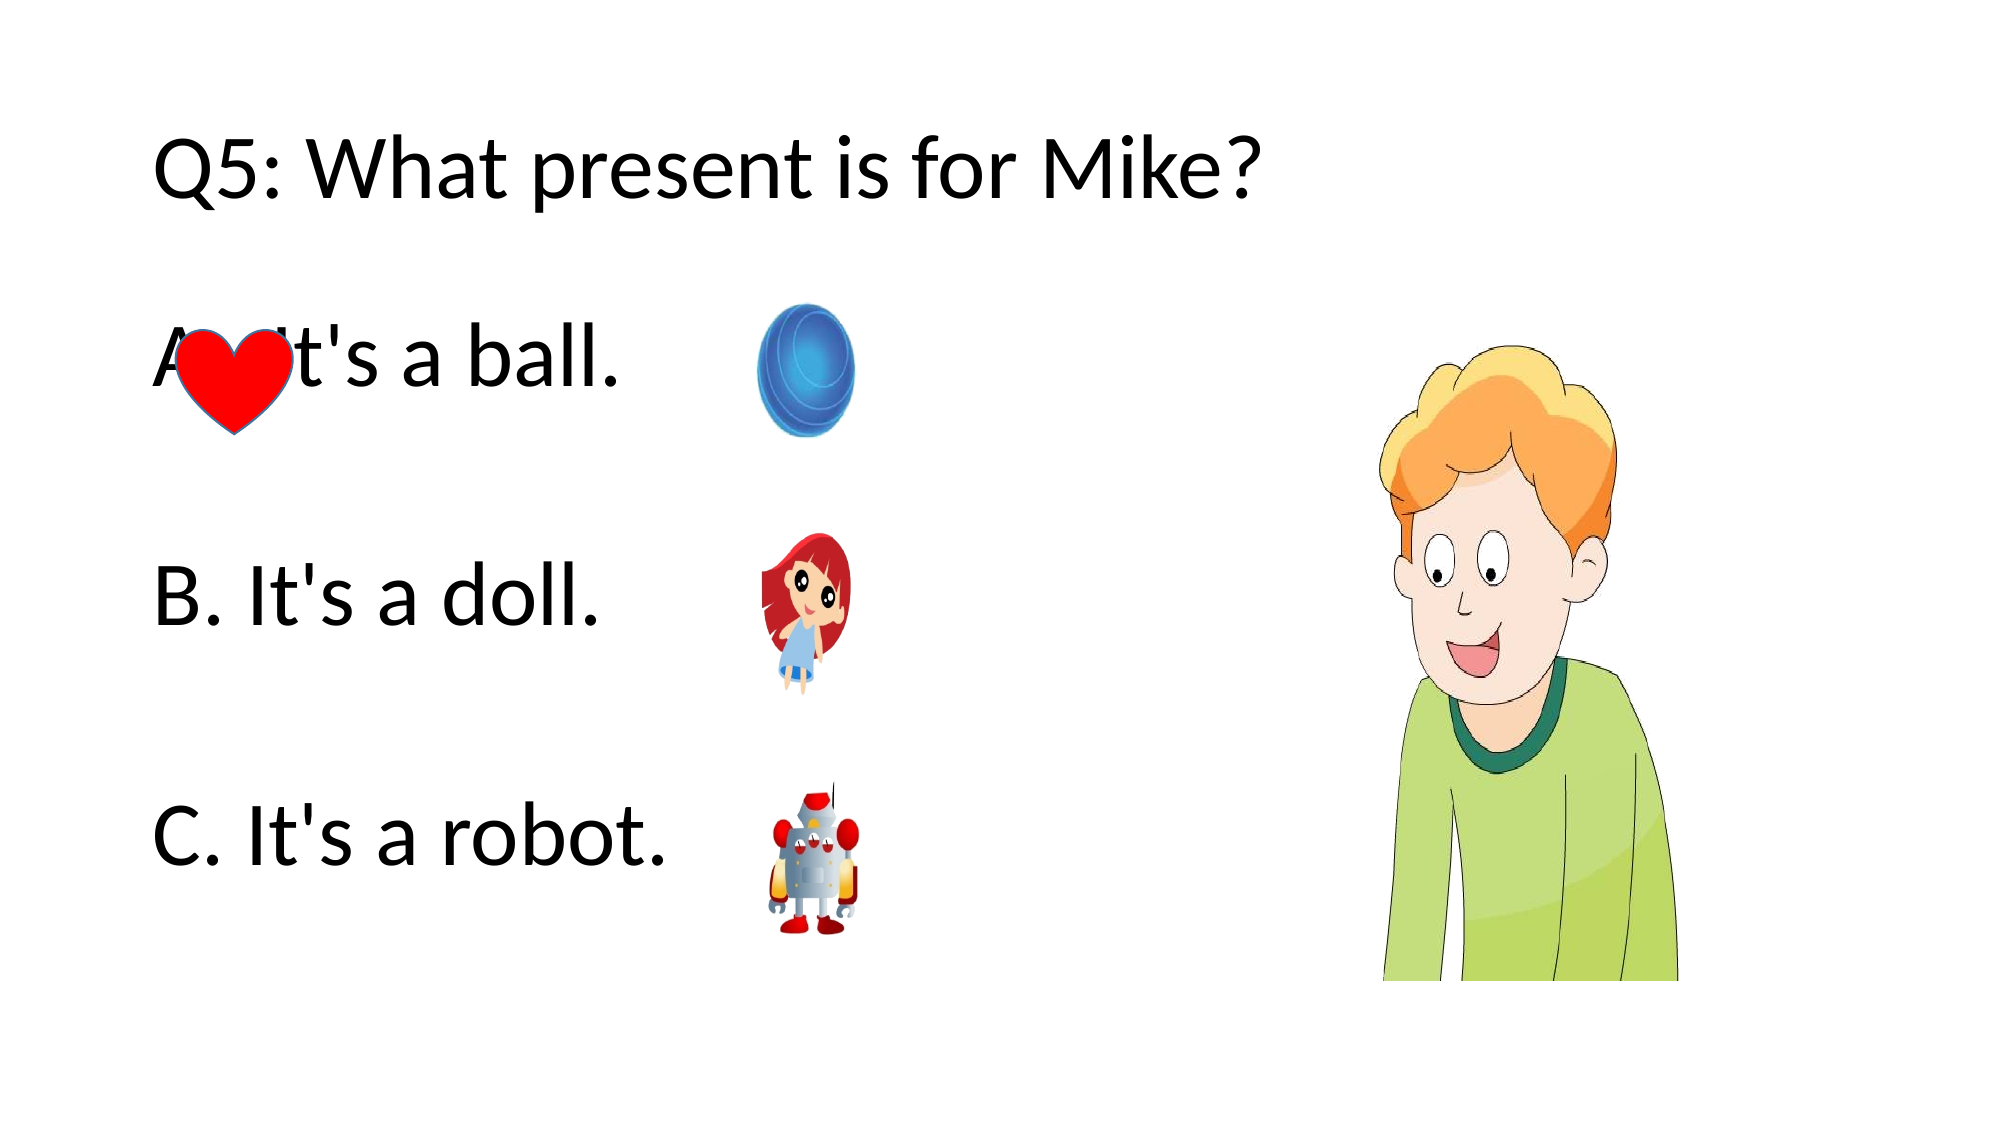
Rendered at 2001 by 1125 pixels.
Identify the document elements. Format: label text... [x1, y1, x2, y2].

picture [736, 518, 880, 717]
picture [748, 290, 868, 451]
text_box [174, 329, 294, 436]
picture [761, 770, 880, 956]
title Q5: What present is for Mike? [137, 59, 1863, 278]
list A. It's a ball. B. It's a doll. C. It's a robot. [137, 299, 1863, 1014]
picture [1118, 224, 1876, 981]
